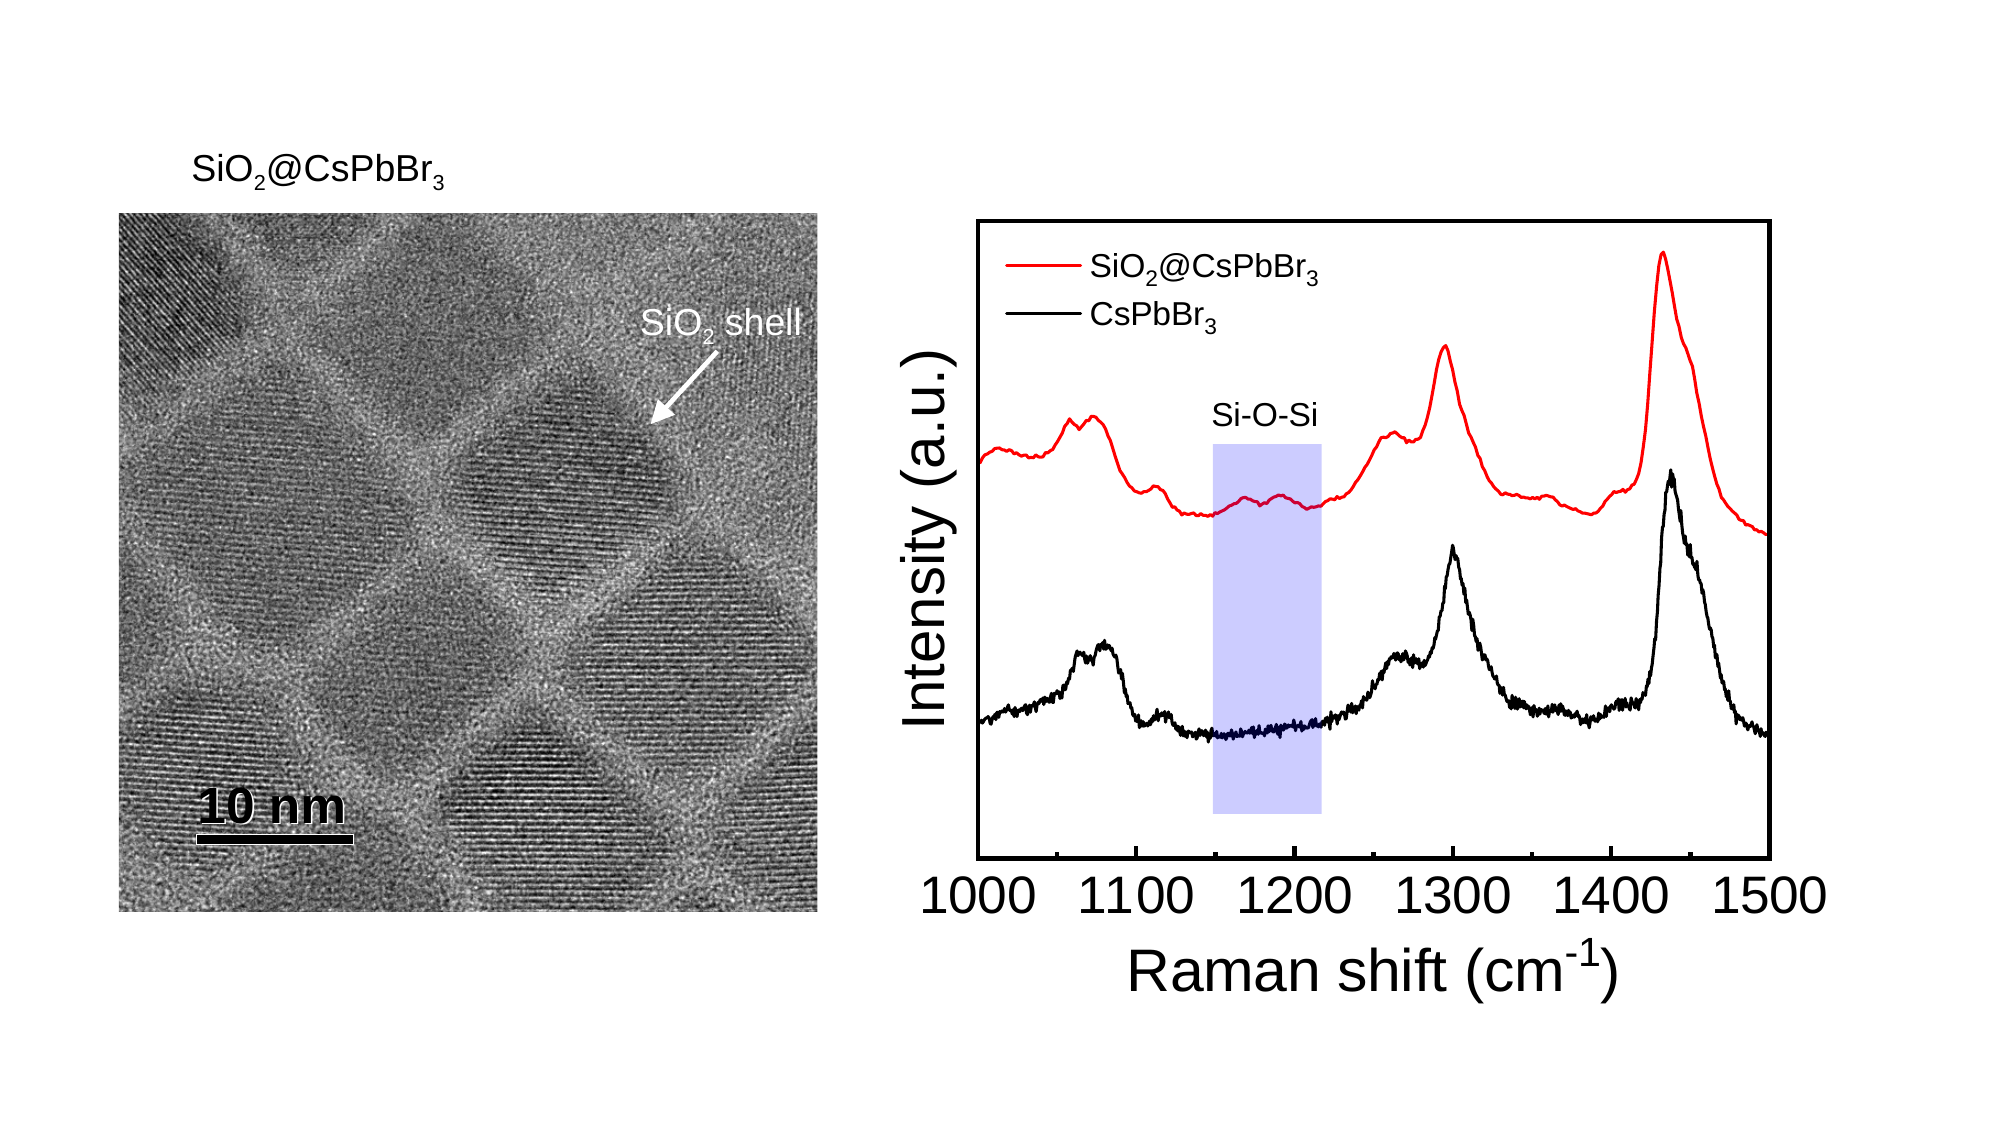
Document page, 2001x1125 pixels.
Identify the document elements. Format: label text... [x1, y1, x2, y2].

text_box SiO2@CsPbBr3 [176, 136, 494, 202]
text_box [769, 117, 1932, 1008]
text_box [650, 350, 718, 425]
picture [118, 212, 769, 913]
